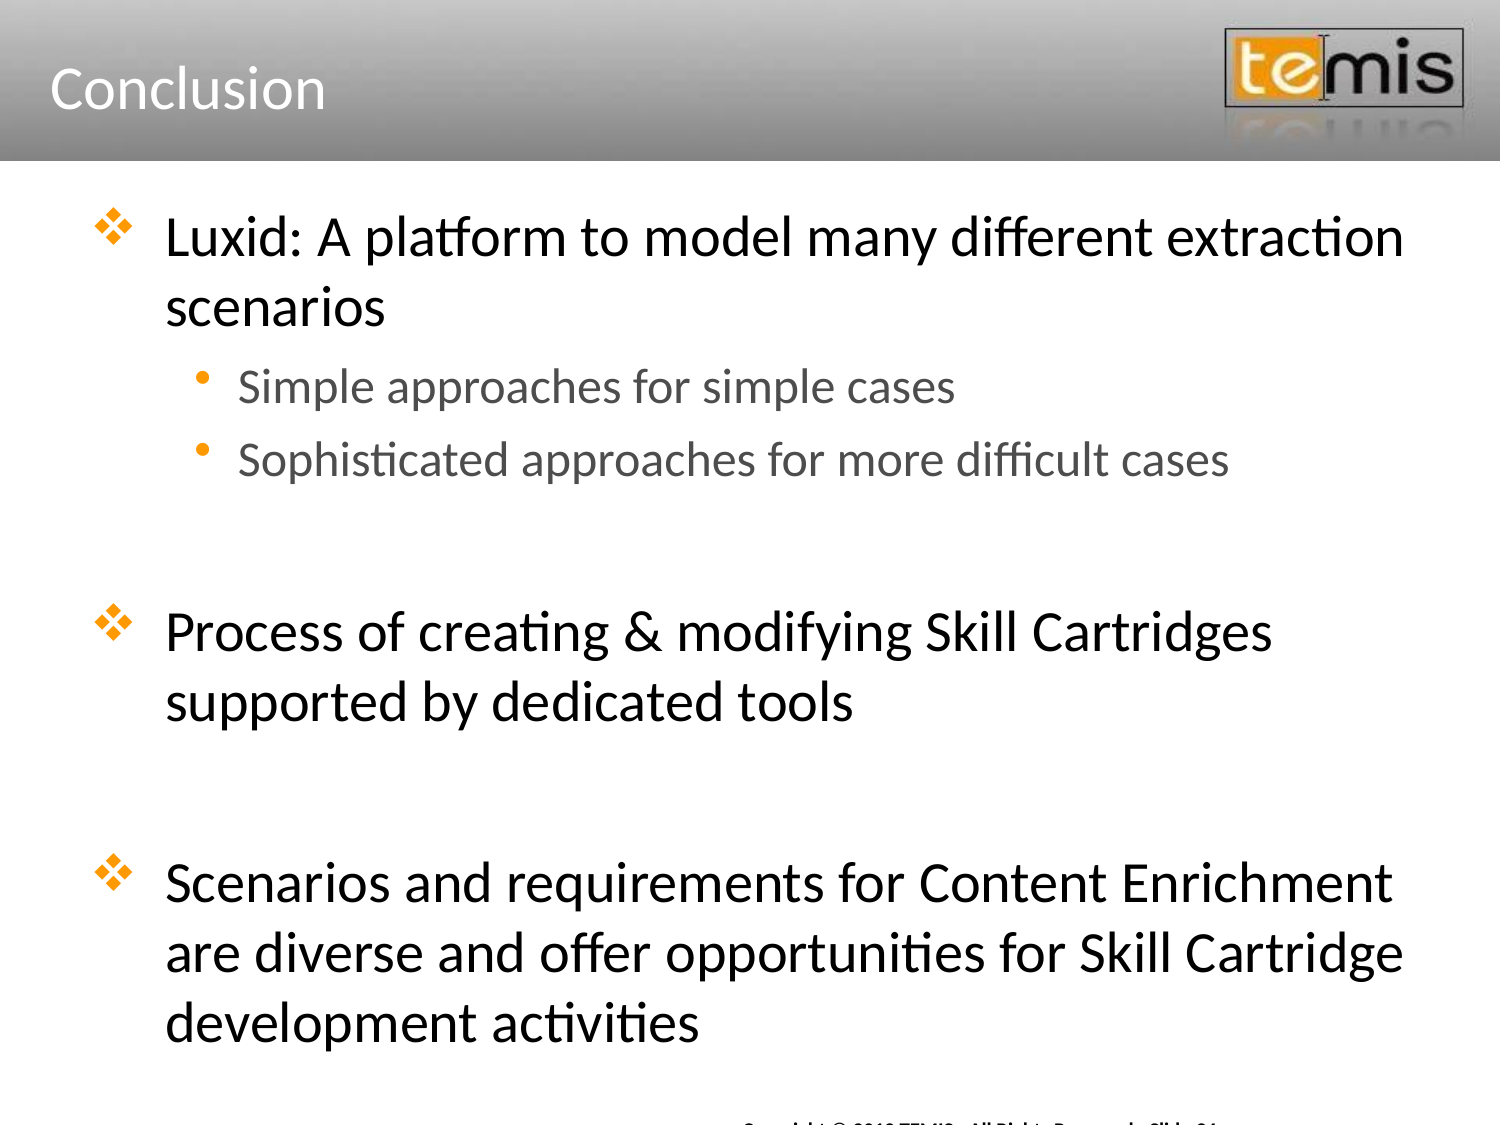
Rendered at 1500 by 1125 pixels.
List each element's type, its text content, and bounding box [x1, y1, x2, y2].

title Conclusion [35, 42, 1223, 127]
list Luxid: A platform to model many different extraction scenarios Simple approaches for simple cases Sophisticated approaches for more difficult cases Process of creating & modifying Skill Cartridges supported by dedicated tools Scenarios and requirements for Content Enrichment are diverse and offer opportunities for Skill Cartridge development activities [74, 190, 1426, 905]
picture [0, 0, 1500, 161]
